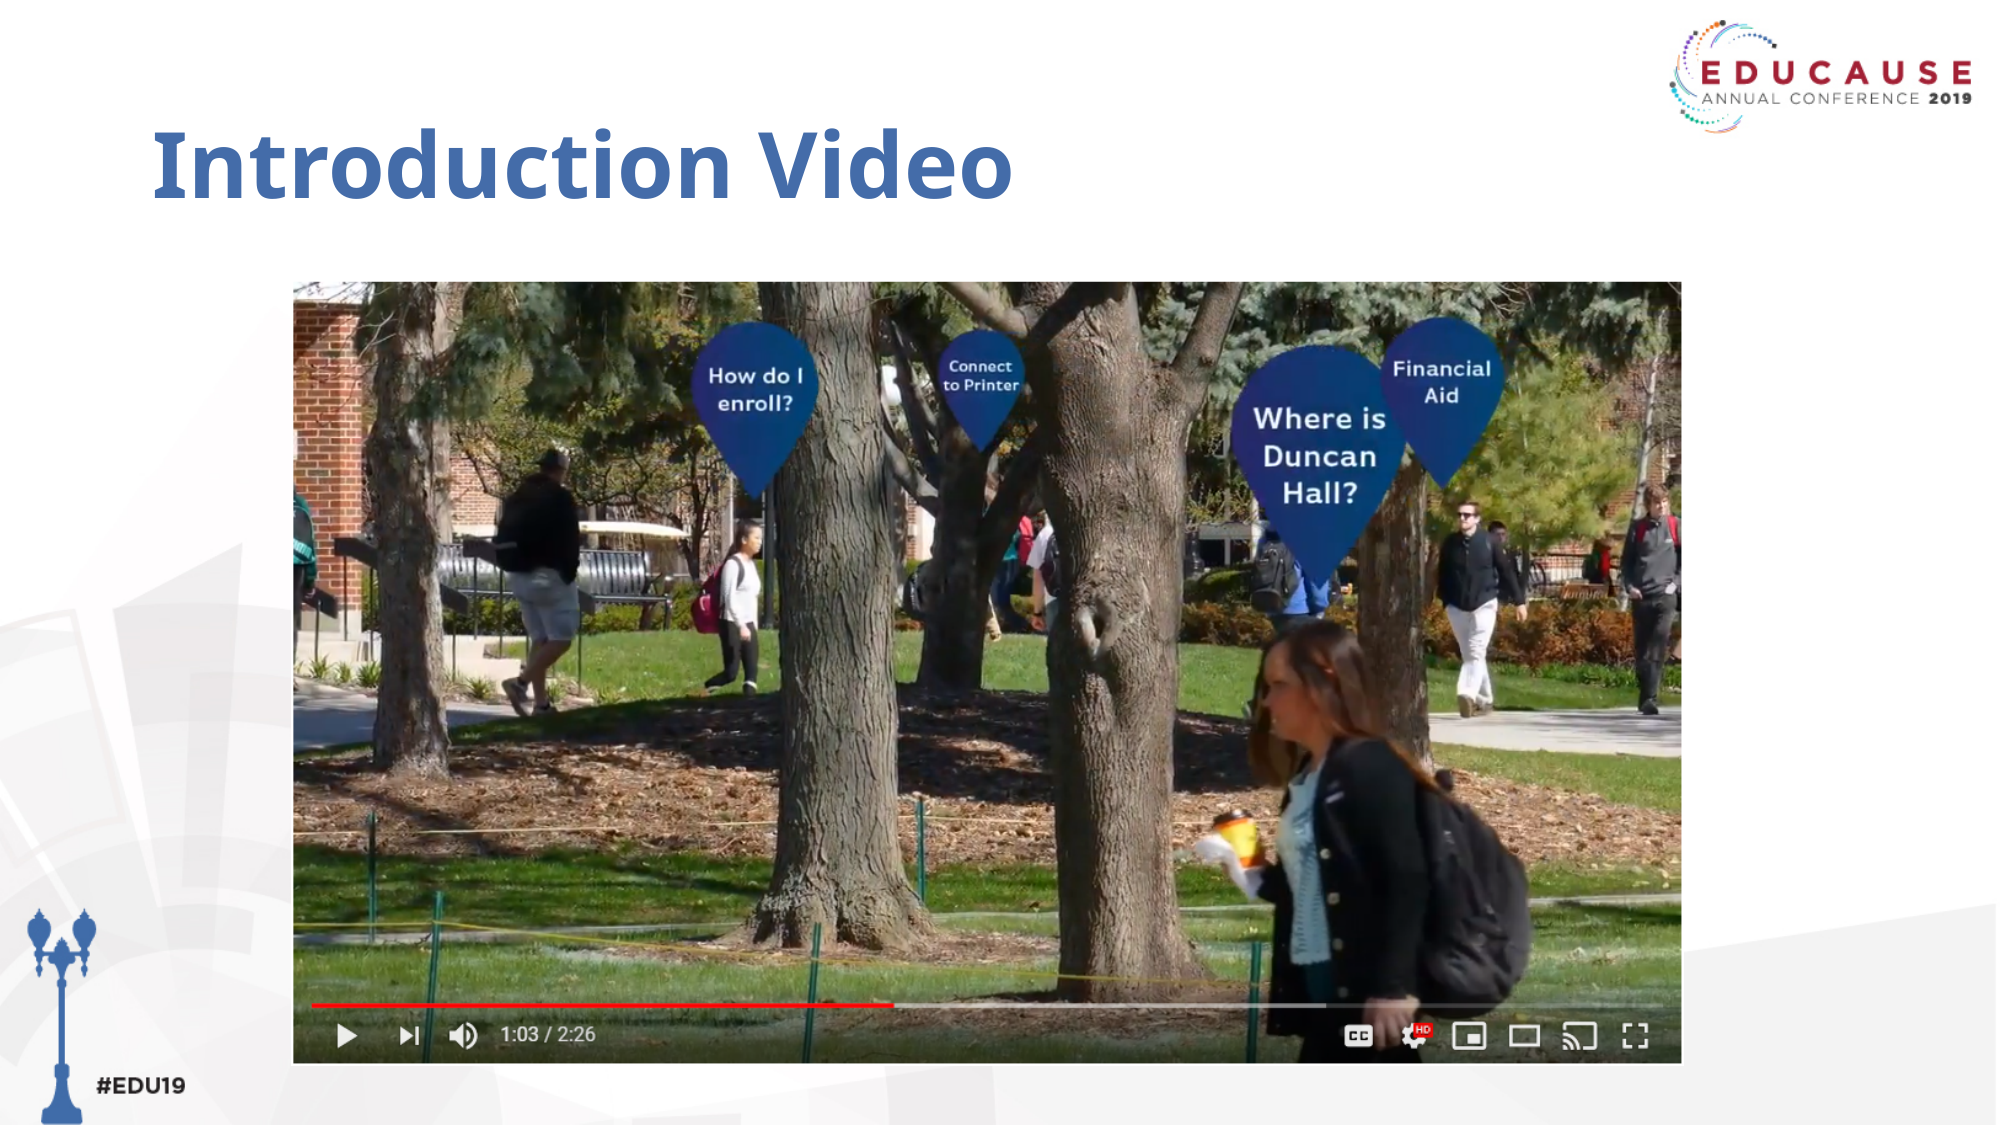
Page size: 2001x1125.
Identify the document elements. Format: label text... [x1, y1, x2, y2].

picture [0, 0, 2001, 1125]
title Introduction Video [137, 59, 1863, 278]
